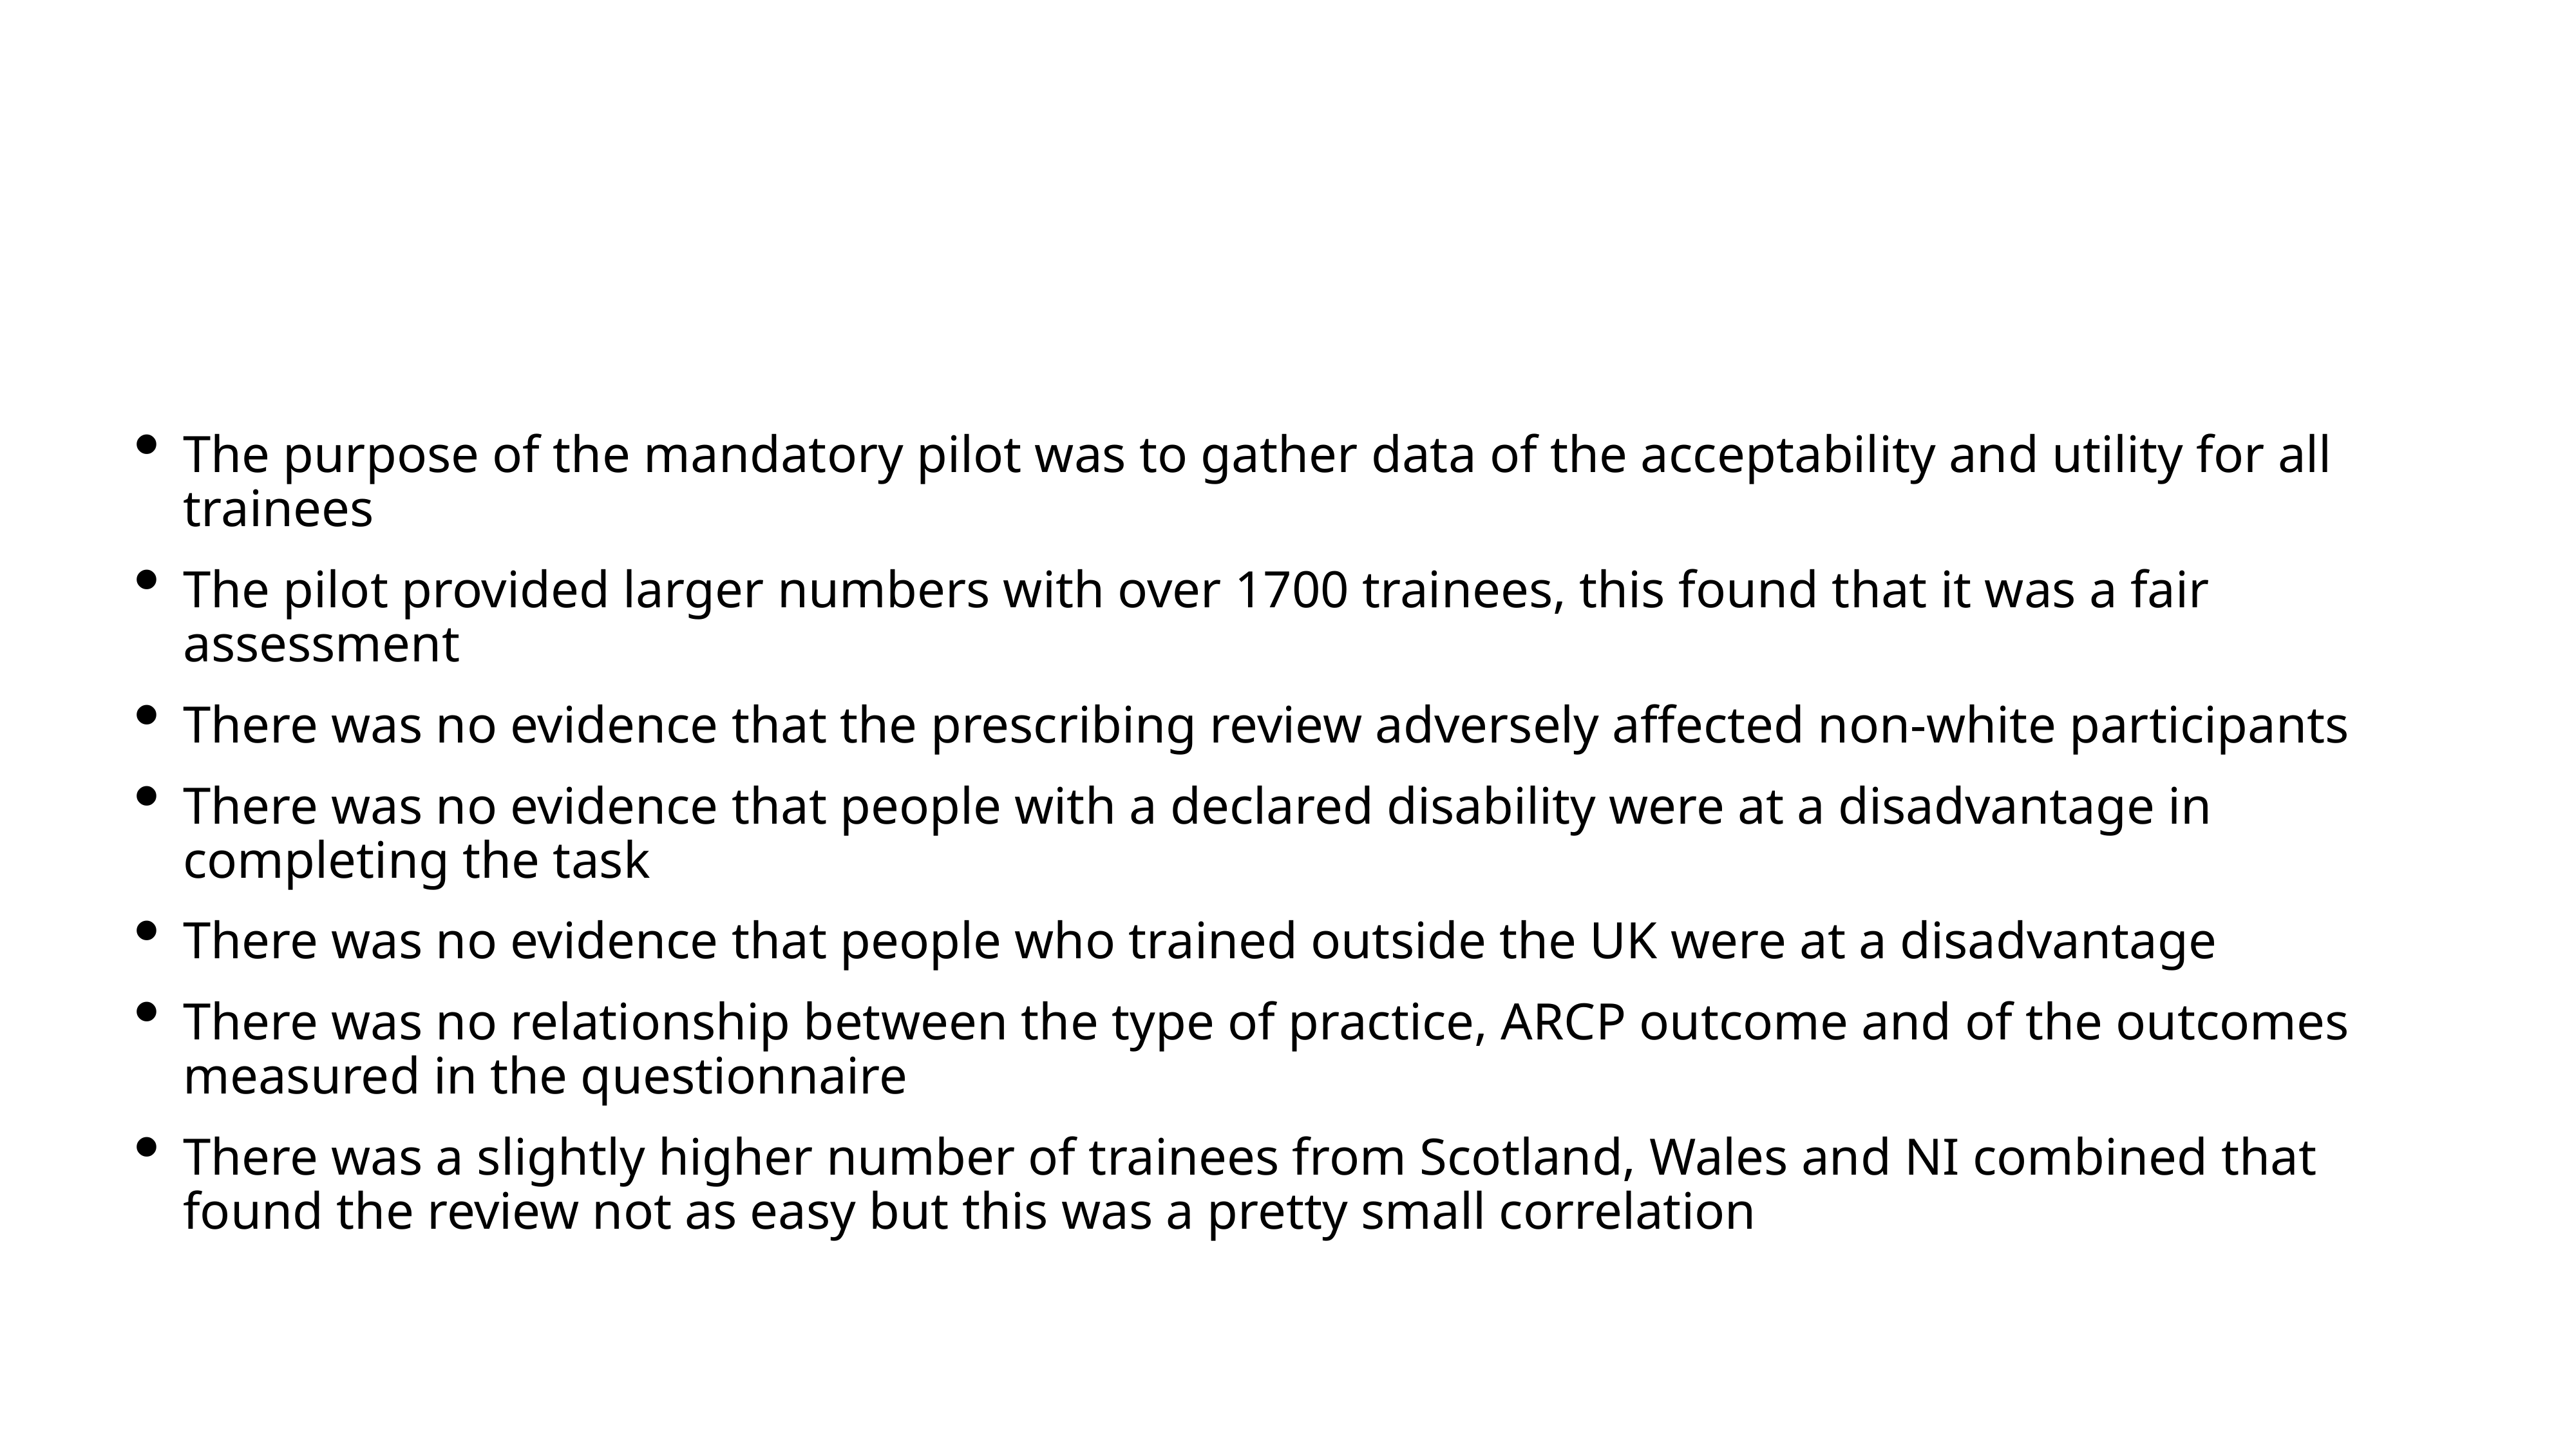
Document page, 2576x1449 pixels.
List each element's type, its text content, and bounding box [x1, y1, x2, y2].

list The purpose of the mandatory pilot was to gather data of the acceptability and utility for all trainees The pilot provided larger numbers with over 1700 trainees, this found that it was a fair assessment There was no evidence that the prescribing review adversely affected non-white participants There was no evidence that people with a declared disability were at a disadvantage in completing the task There was no evidence that people who trained outside the UK were at a disadvantage There was no relationship between the type of practice, ARCP outcome and of the outcomes measured in the questionnaire There was a slightly higher number of trainees from Scotland, Wales and NI combined that found the review not as easy but this was a pretty small correlation [128, 423, 2448, 1321]
